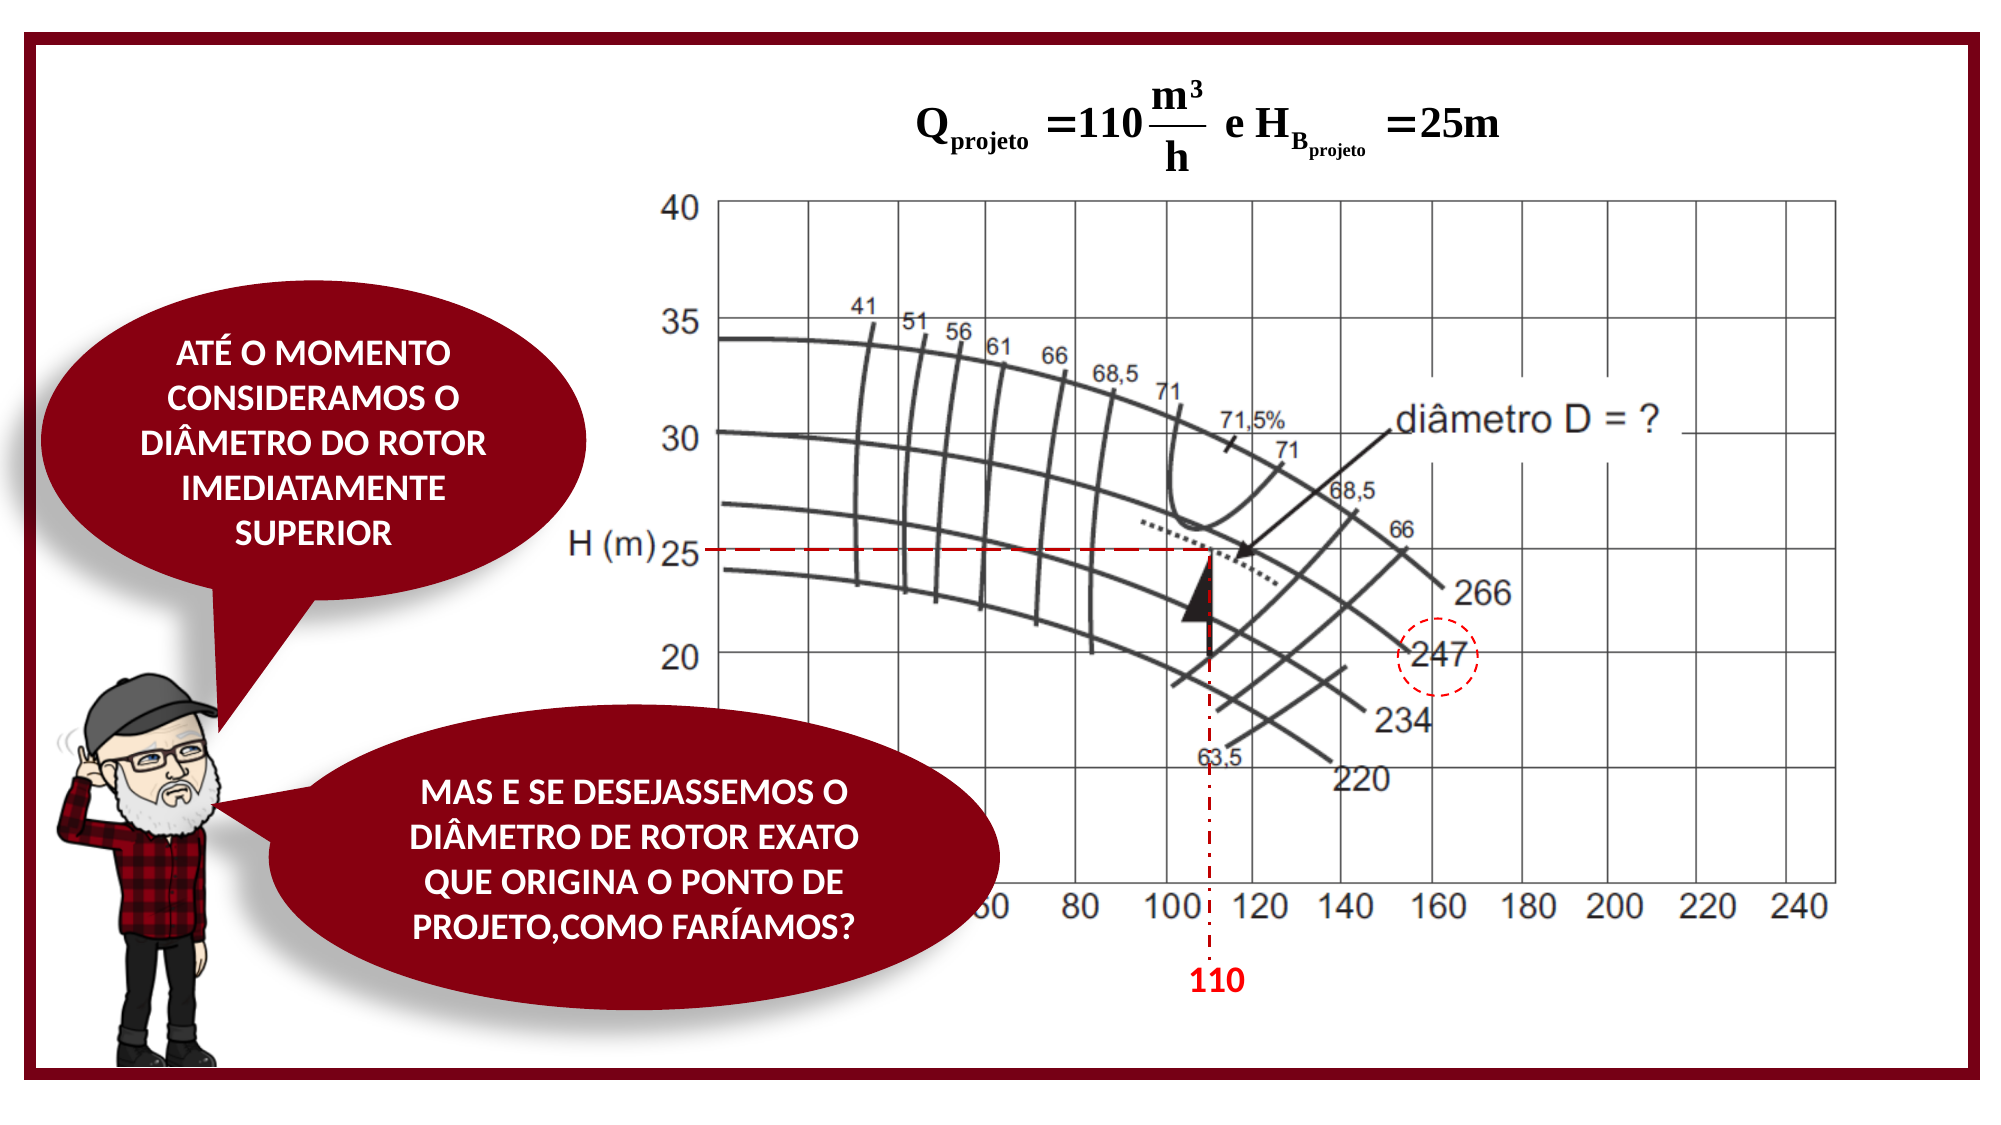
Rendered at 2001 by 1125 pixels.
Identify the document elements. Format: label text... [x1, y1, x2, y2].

text_box ATÉ O MOMENTO CONSIDERAMOS O DIÂMETRO DO ROTOR IMEDIATAMENTE SUPERIOR [40, 279, 508, 648]
text_box [29, 37, 1975, 1075]
text_box MAS E SE DESEJASSEMOS O DIÂMETRO DE ROTOR EXATO QUE ORIGINA O PONTO DE PROJETO,COMO FARÍAMOS? [291, 712, 897, 1012]
picture [38, 648, 292, 1067]
picture [508, 160, 1970, 965]
text_box 110 [1173, 965, 1300, 1008]
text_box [909, 63, 1510, 182]
